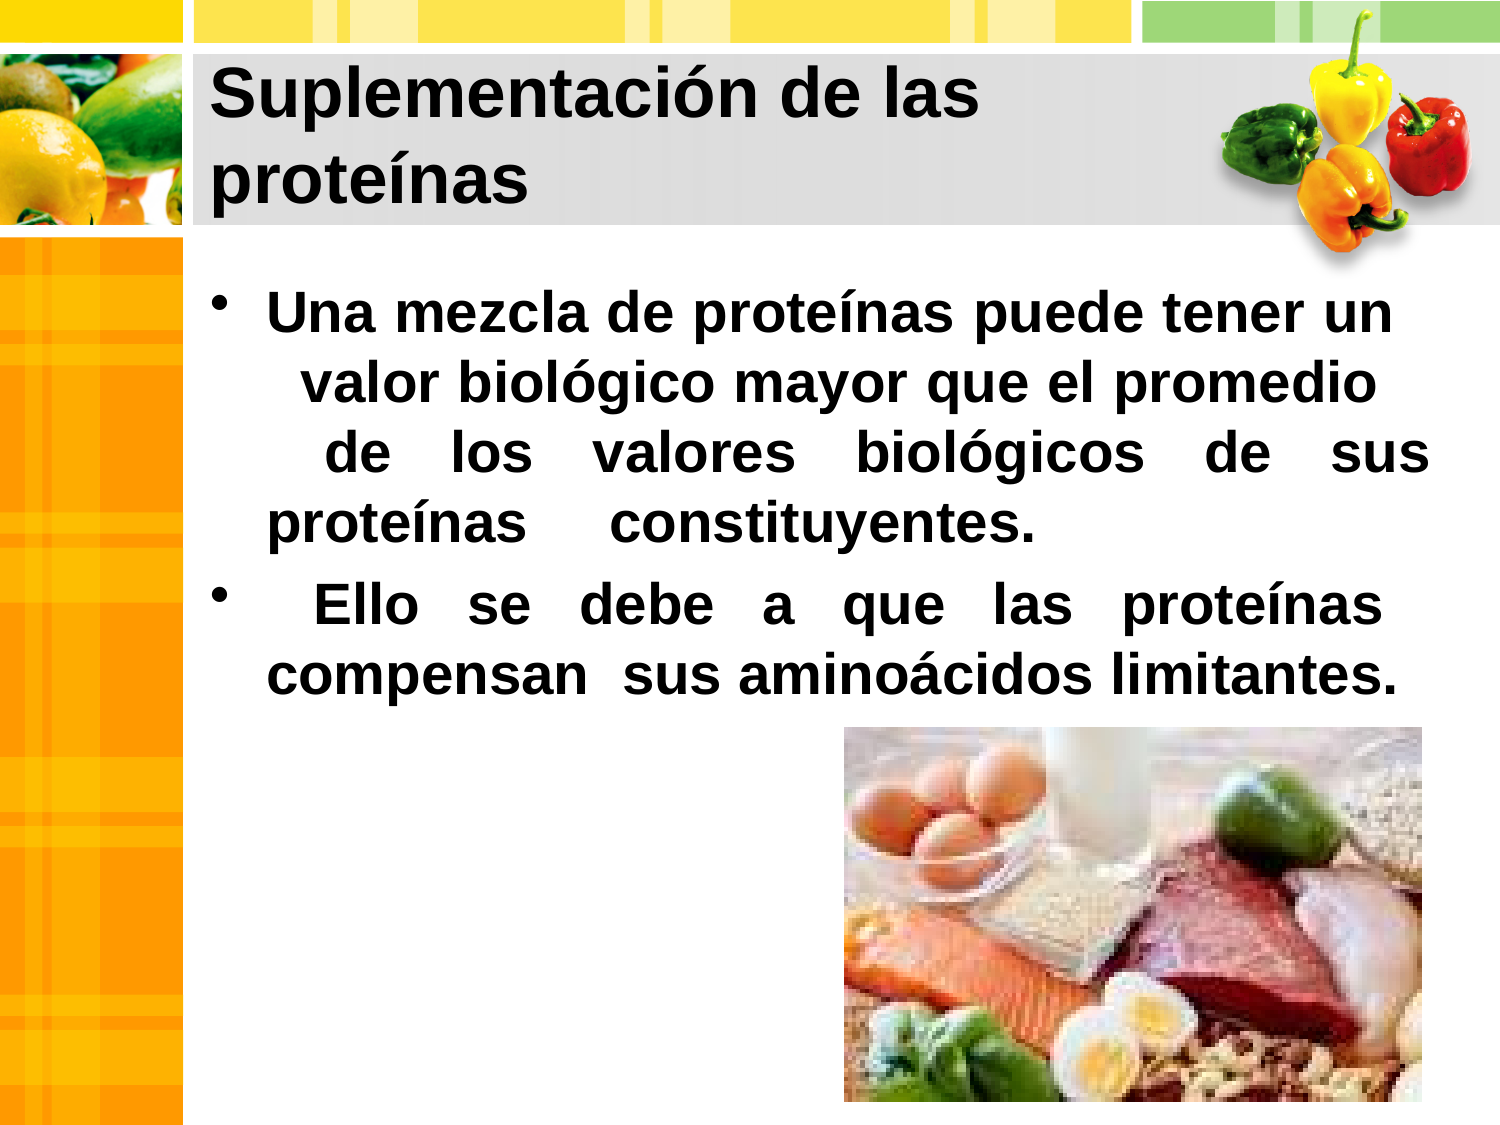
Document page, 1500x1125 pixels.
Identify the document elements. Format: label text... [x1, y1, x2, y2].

title Suplementación de las proteínas [194, 77, 1270, 187]
list Una mezcla de proteínas puede tener un valor biológico mayor que el promedio de los valores biológicos de sus proteínas constituyentes. Ello se debe a que las proteínas compensan sus aminoácidos limitantes. [194, 266, 1448, 1024]
picture [844, 727, 1423, 1102]
picture [0, 54, 182, 225]
picture [1207, 9, 1483, 279]
